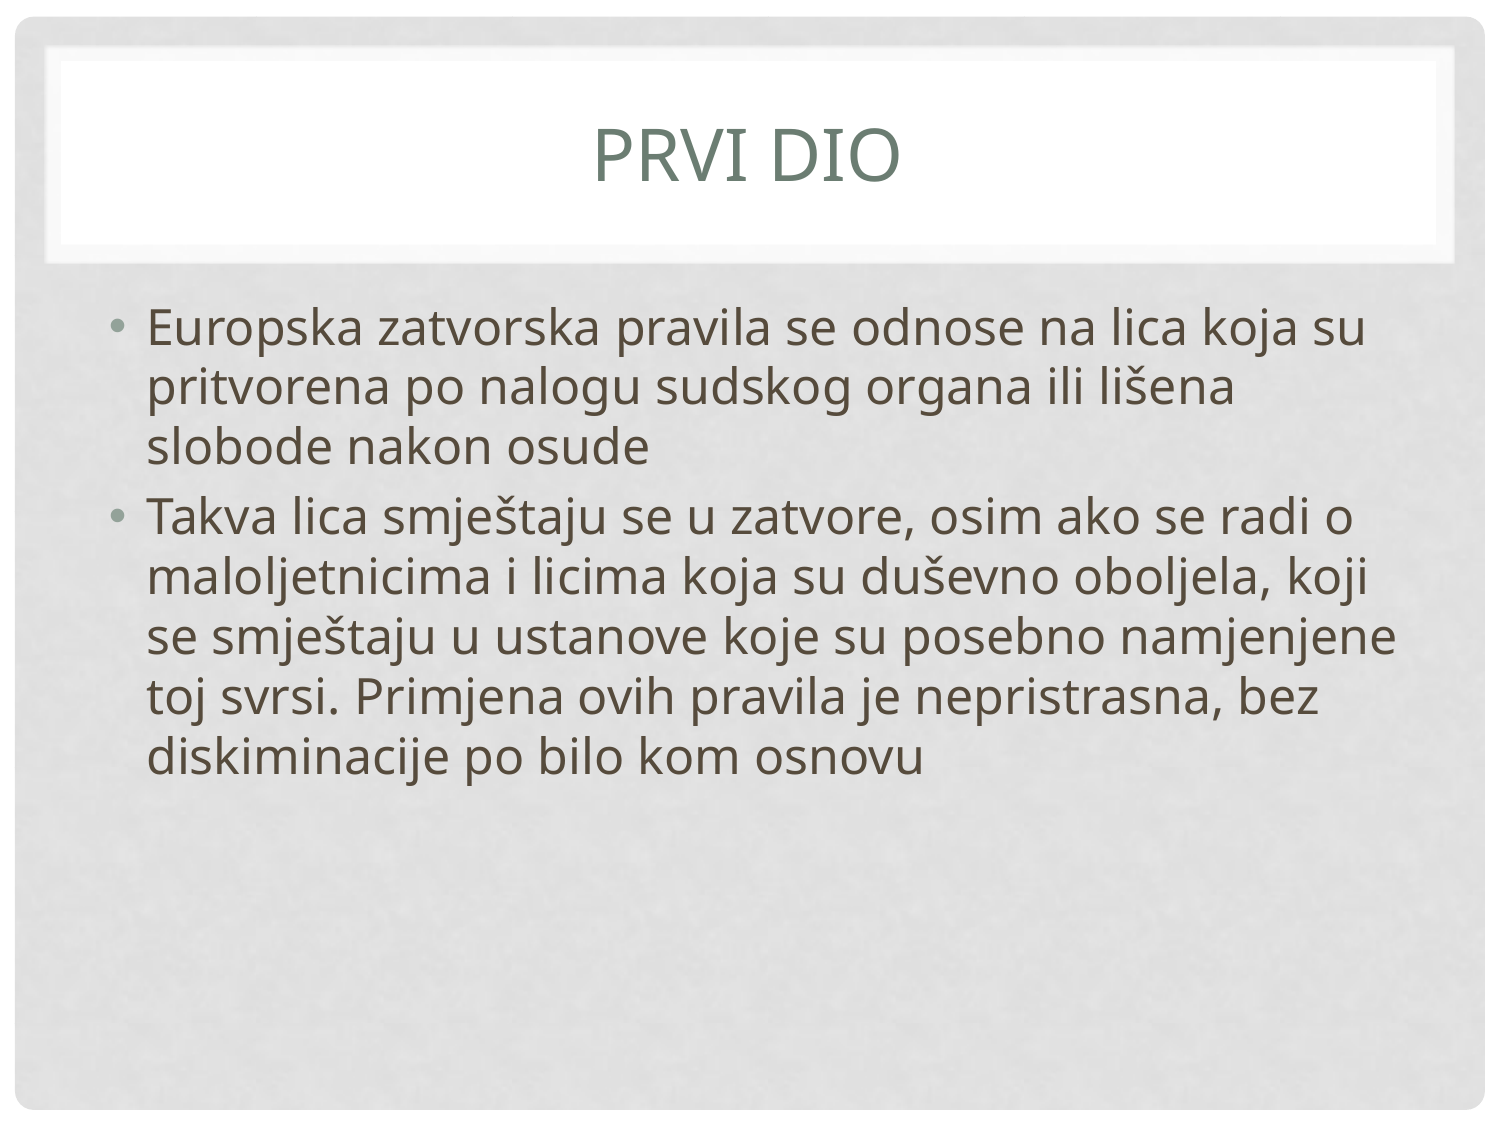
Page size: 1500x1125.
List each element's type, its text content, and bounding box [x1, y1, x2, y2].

list Europska zatvorska pravila se odnose na lica koja su pritvorena po nalogu sudskog organa ili lišena slobode nakon osude Takva lica smještaju se u zatvore, osim ako se radi o maloljetnicima i licima koja su duševno oboljela, koji se smještaju u ustanove koje su posebno namjenjene toj svrsi. Primjena ovih pravila je nepristrasna, bez diskiminacije po bilo kom osnovu [75, 287, 1425, 1005]
title Prvi dio [69, 66, 1425, 238]
